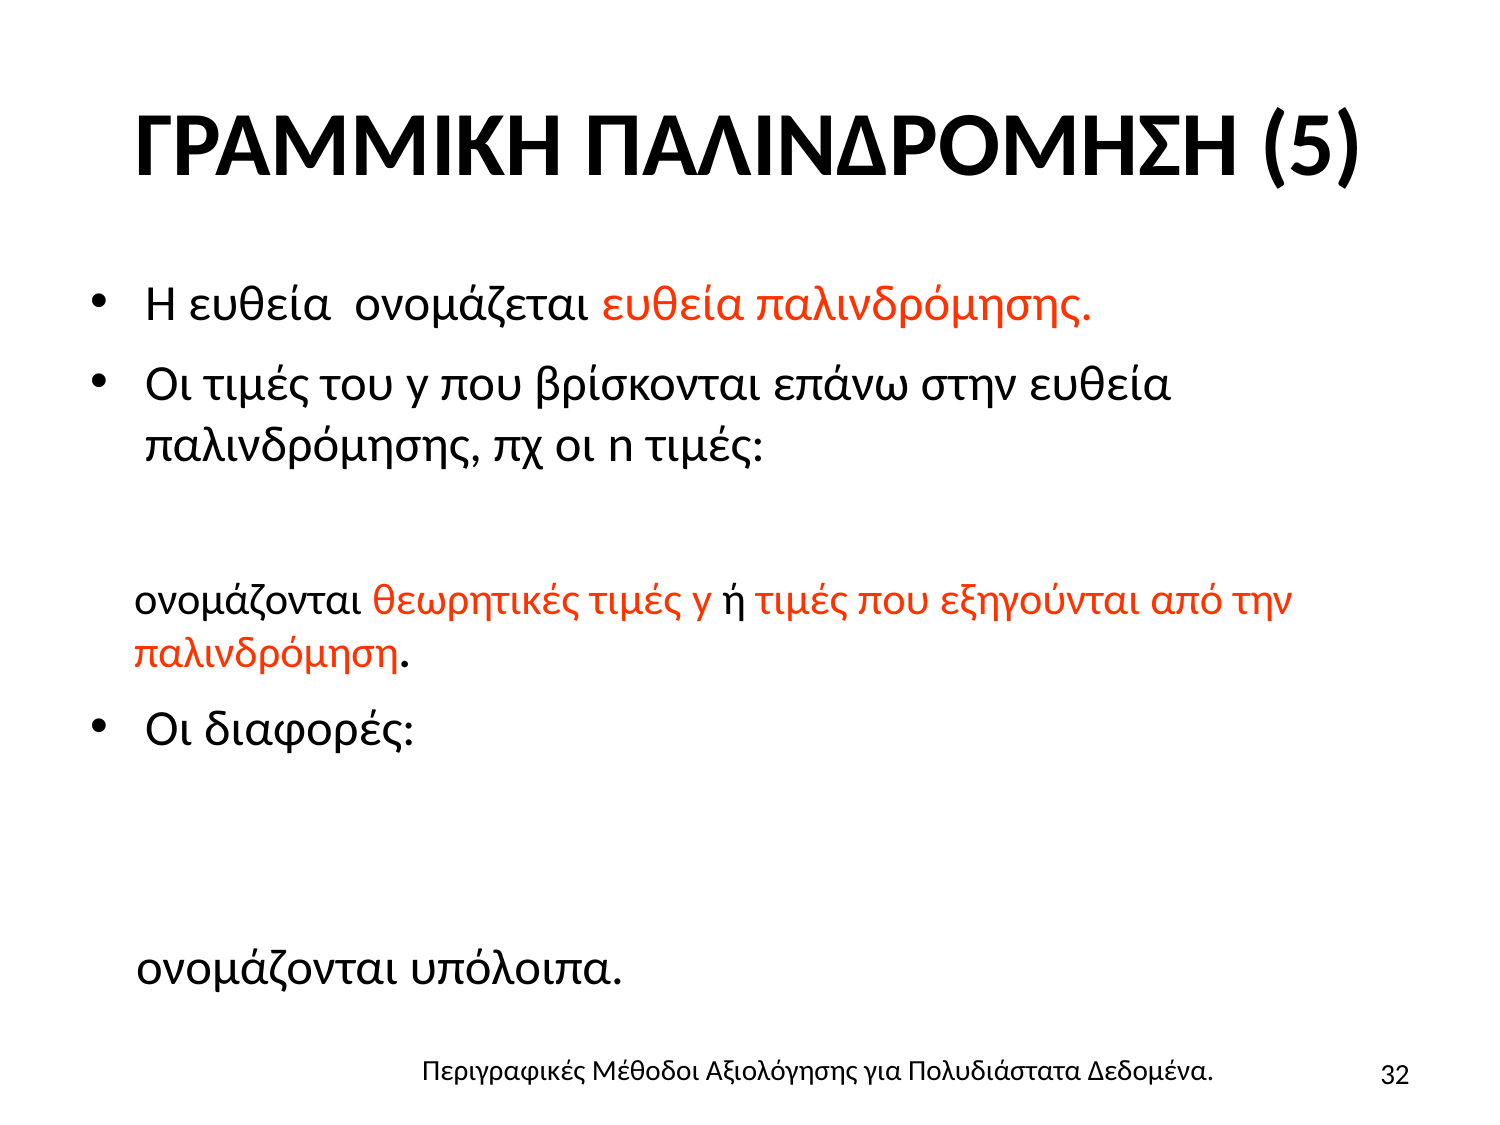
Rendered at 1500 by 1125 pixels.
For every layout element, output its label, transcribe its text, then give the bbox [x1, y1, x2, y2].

title ΓΡΑΜΜΙΚΗ ΠΑΛΙΝΔΡΟΜΗΣΗ (5) [75, 45, 1425, 233]
slide_number 32 [1074, 1042, 1425, 1103]
text_box Περιγραφικές Μέθοδοι Αξιολόγησης για Πολυδιάστατα Δεδομένα. [407, 1043, 1282, 1125]
